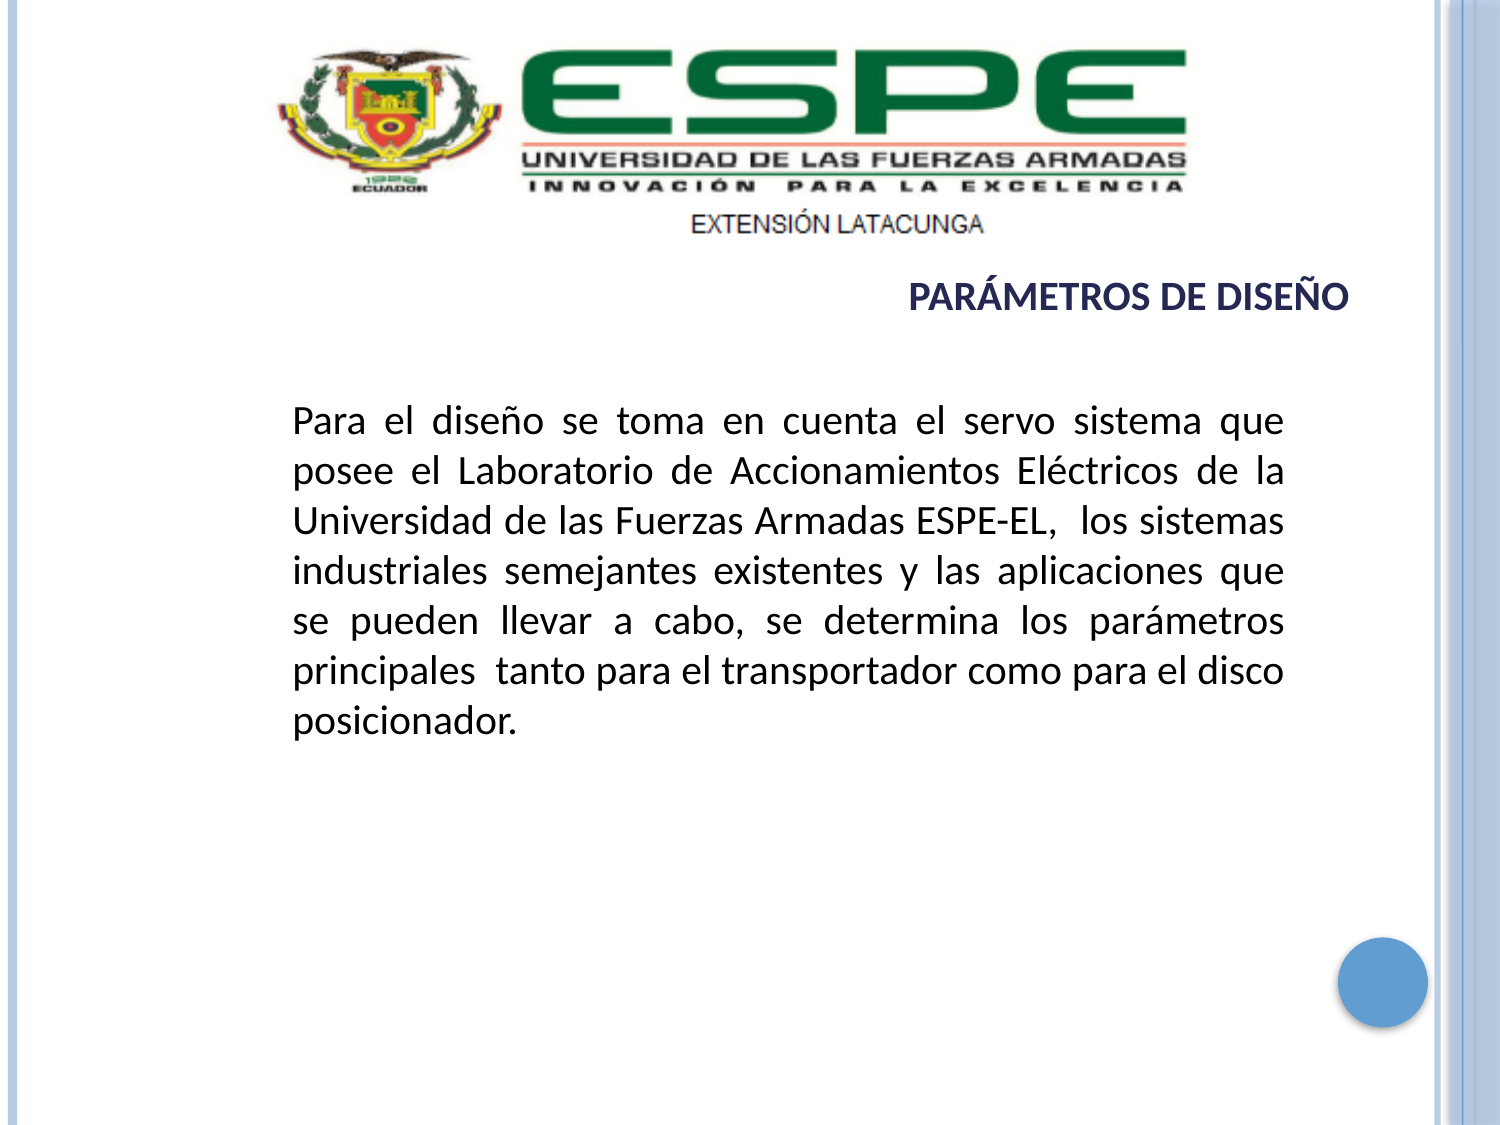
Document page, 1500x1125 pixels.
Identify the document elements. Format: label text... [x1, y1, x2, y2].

list Para el diseño se toma en cuenta el servo sistema que posee el Laboratorio de Accionamientos Eléctricos de la Universidad de las Fuerzas Armadas ESPE-EL, los sistemas industriales semejantes existentes y las aplicaciones que se pueden llevar a cabo, se determina los parámetros principales tanto para el transportador como para el disco posicionador. [277, 385, 1300, 909]
title Parámetros de Diseño [620, 196, 1365, 327]
picture [253, 6, 1249, 244]
